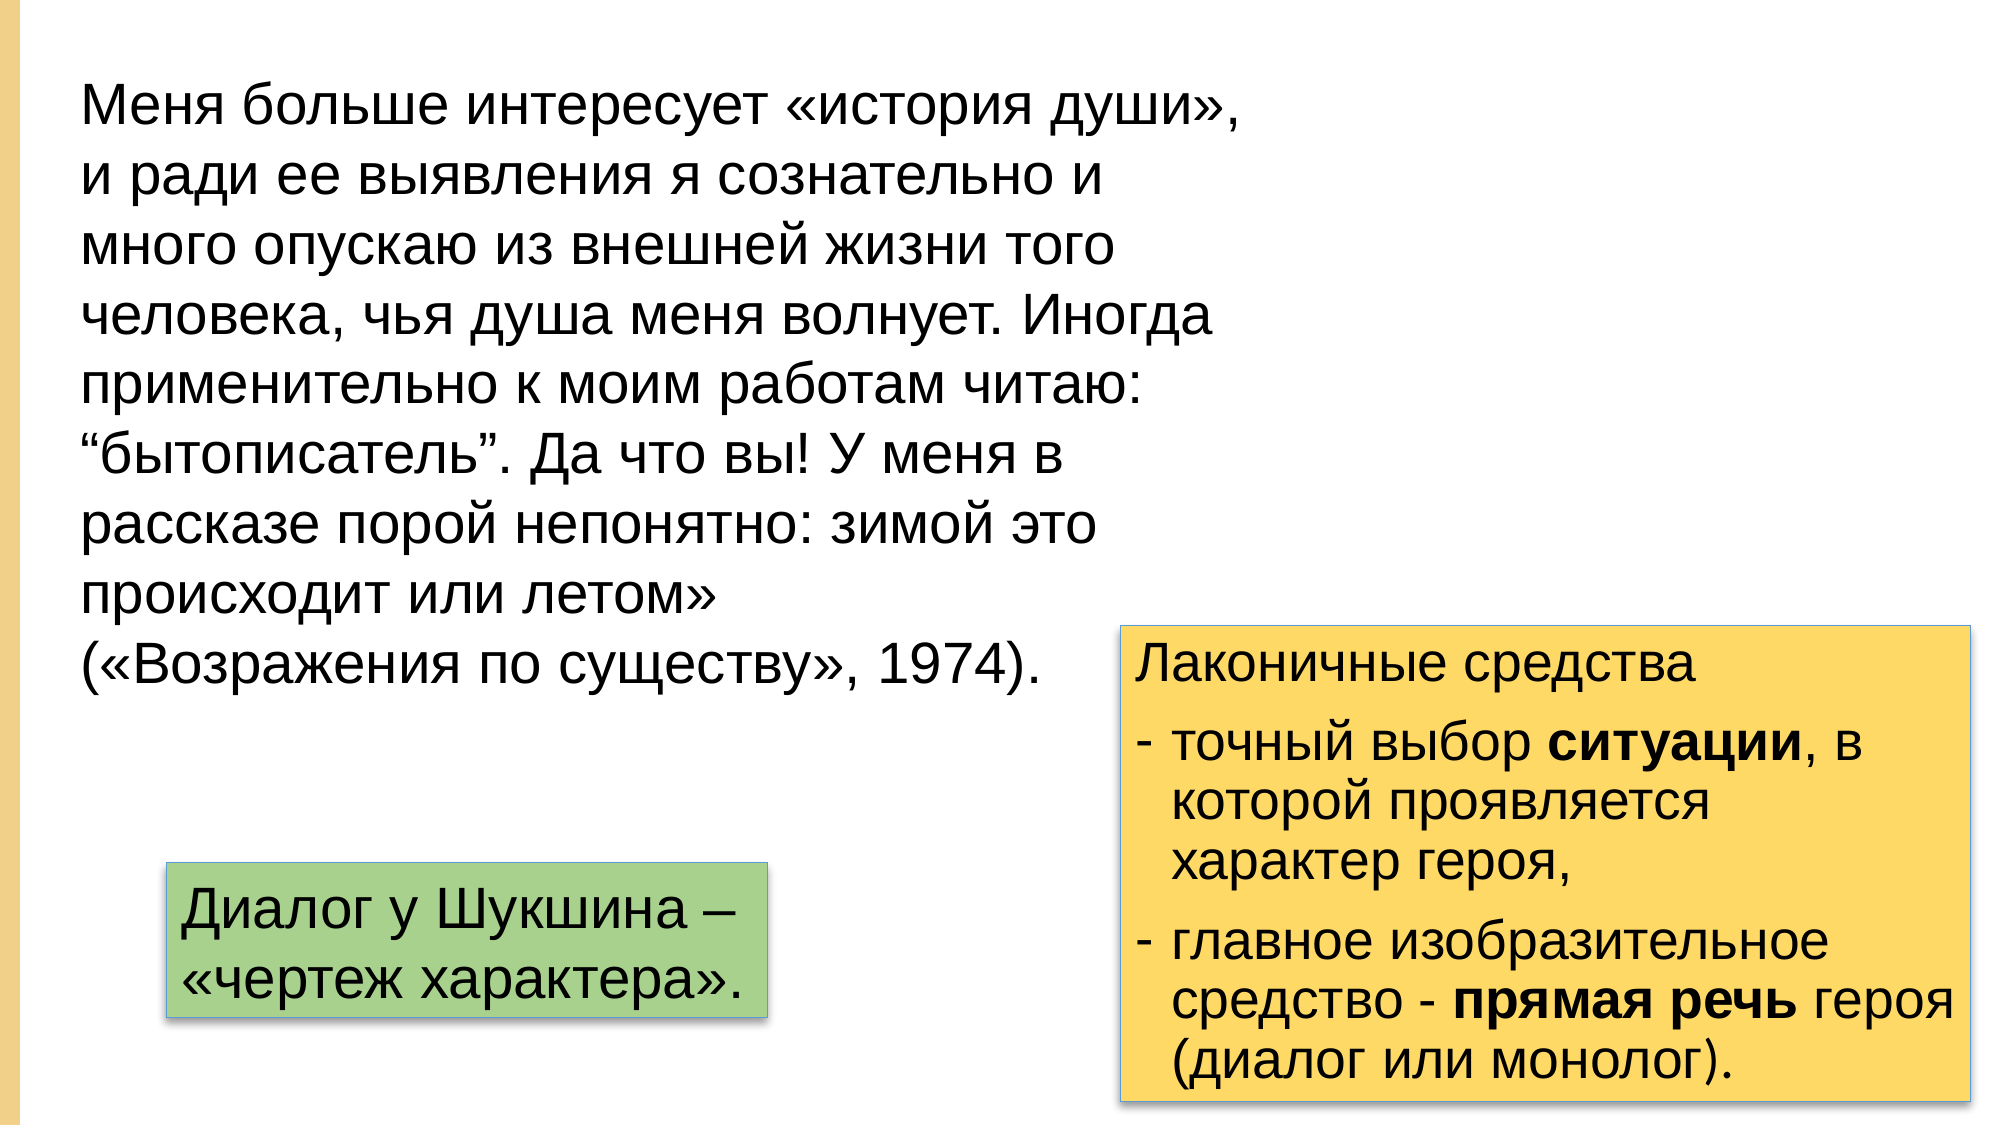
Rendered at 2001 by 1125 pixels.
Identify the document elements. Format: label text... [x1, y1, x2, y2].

text_box Меня больше интересует «история души», и ради ее выявления я сознательно и много опускаю из внешней жизни того человека, чья душа меня волнует. Иногда применительно к моим работам читаю: “бытописатель”. Да что вы! У меня в рассказе порой непонятно: зимой это происходит или летом» («Возражения по существу», 1974). [65, 58, 1278, 703]
text_box Диалог у Шукшина – «чертеж характера». [166, 862, 768, 1018]
list Лаконичные средства точный выбор ситуации, в которой проявляется характер героя, главное изобразительное средство - прямая речь героя (диалог или монолог). [1120, 625, 1971, 1102]
